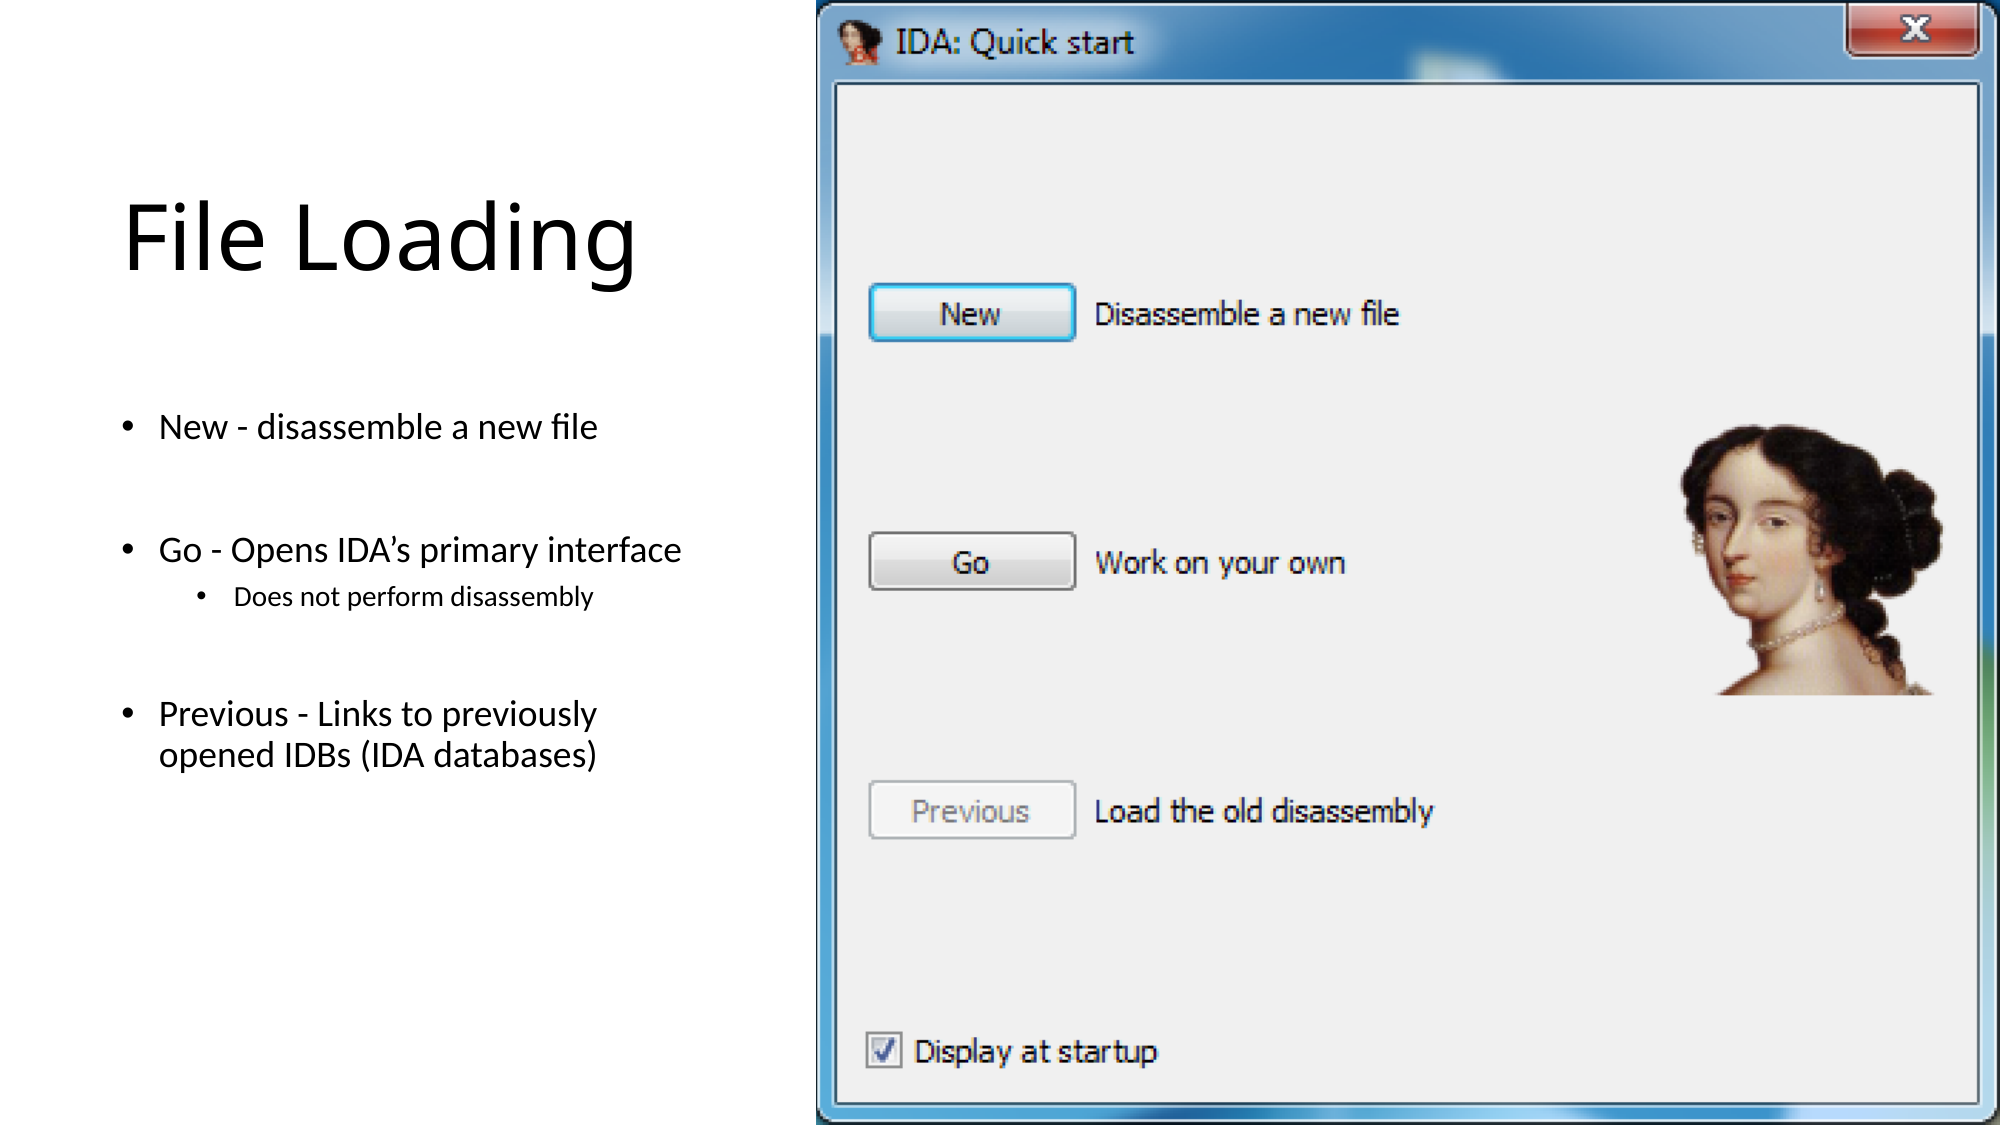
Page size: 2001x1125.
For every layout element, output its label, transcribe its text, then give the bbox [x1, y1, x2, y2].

picture [816, 0, 2000, 1125]
list New - disassemble a new file Go - Opens IDA’s primary interface Does not perform disassembly Previous - Links to previously opened IDBs (IDA databases) [106, 399, 706, 1021]
title File Loading [106, 103, 706, 379]
